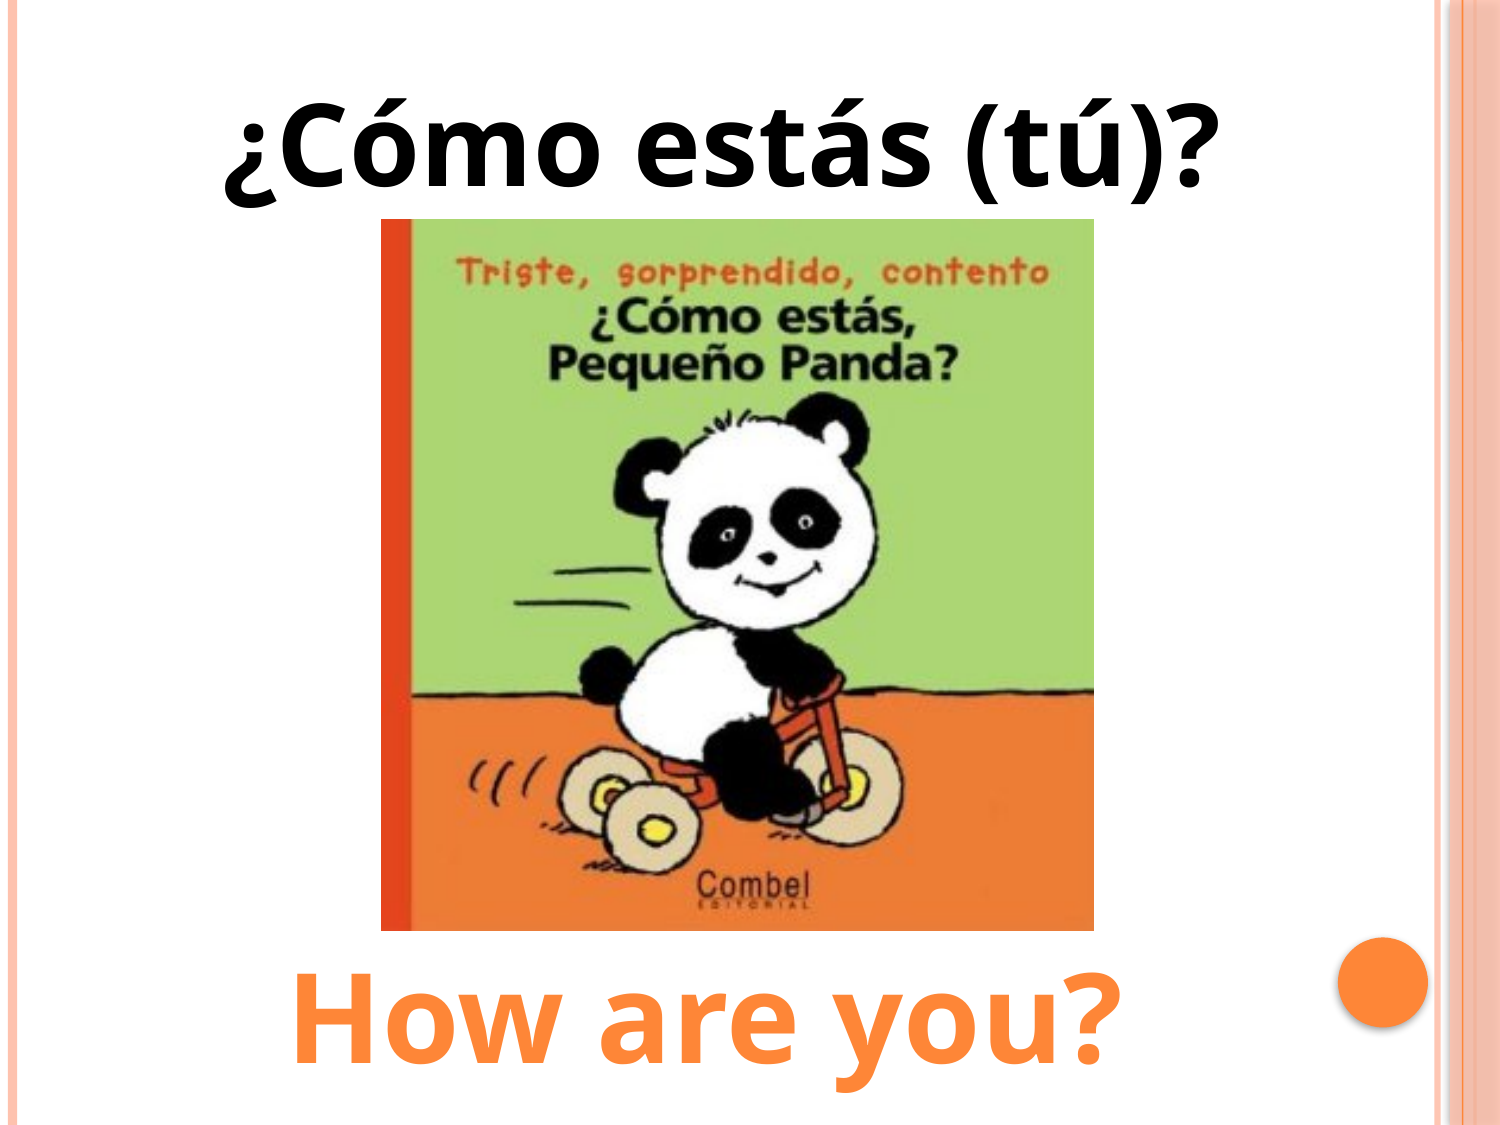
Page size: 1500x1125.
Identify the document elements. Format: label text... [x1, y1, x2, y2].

text_box ¿Cómo estás (tú)? [207, 65, 1267, 218]
picture [381, 218, 1094, 932]
text_box How are you? [228, 930, 1183, 1096]
